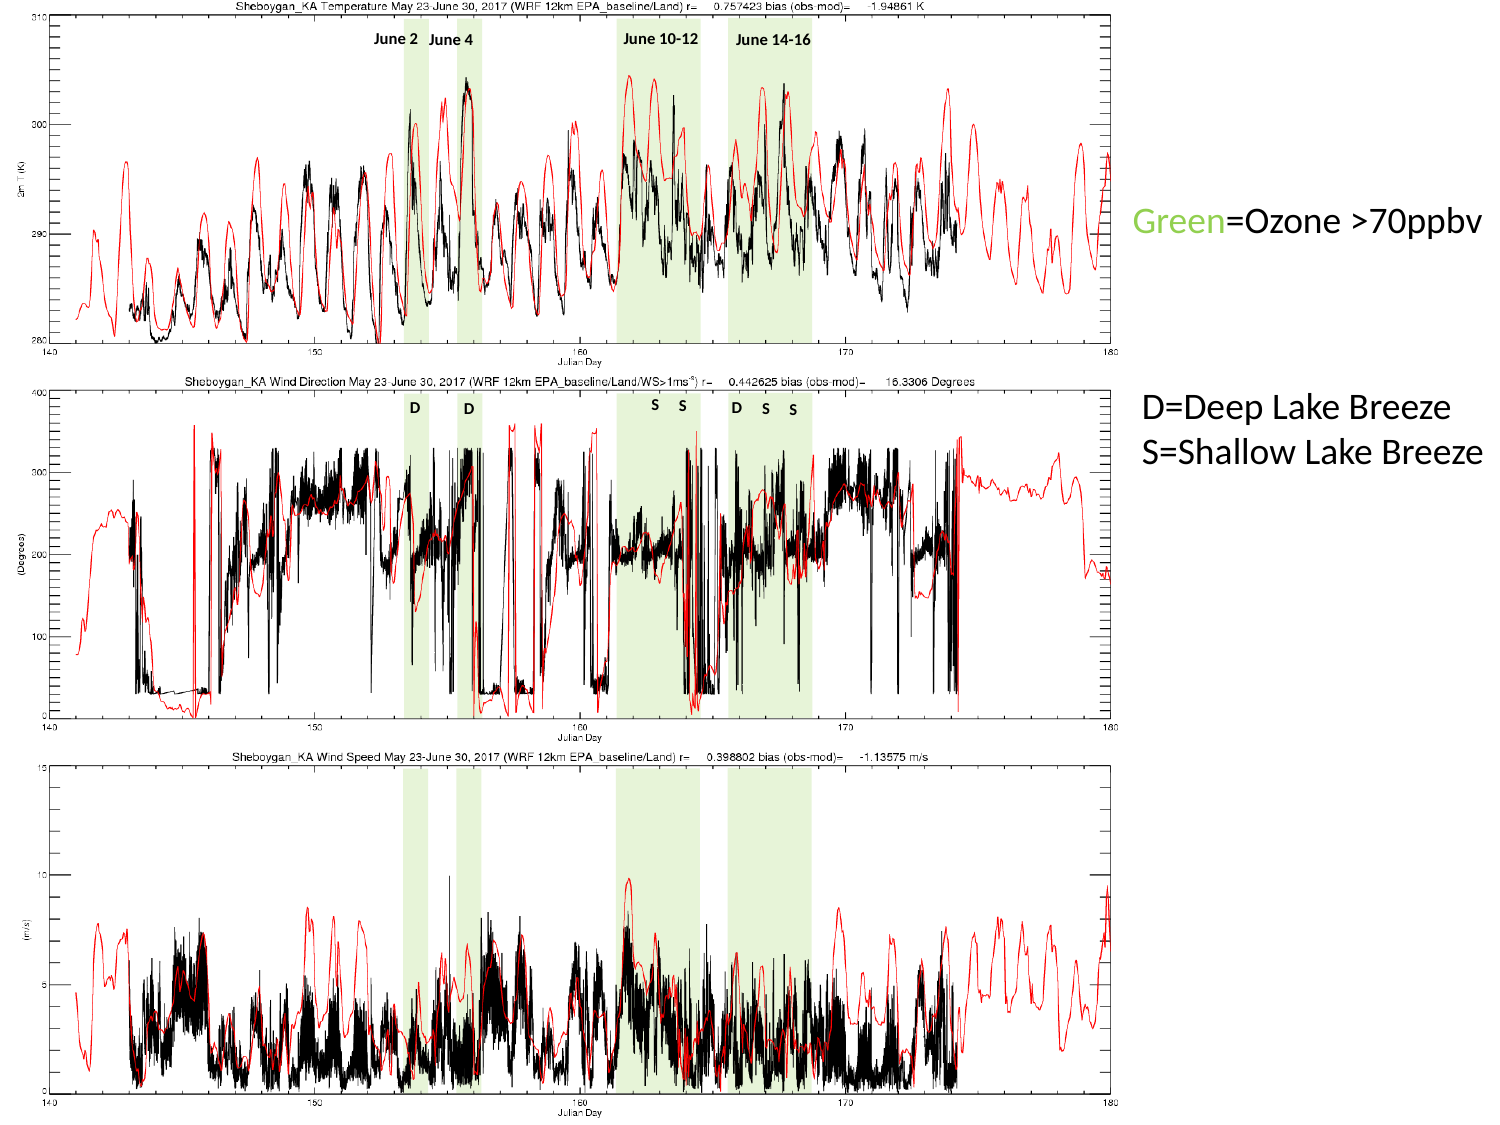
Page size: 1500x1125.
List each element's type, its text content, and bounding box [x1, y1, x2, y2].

picture [0, 0, 1126, 1125]
text_box Green=Ozone >70ppbv [1128, 188, 1498, 249]
text_box D=Deep Lake Breeze S=Shallow Lake Breeze [1128, 374, 1500, 480]
